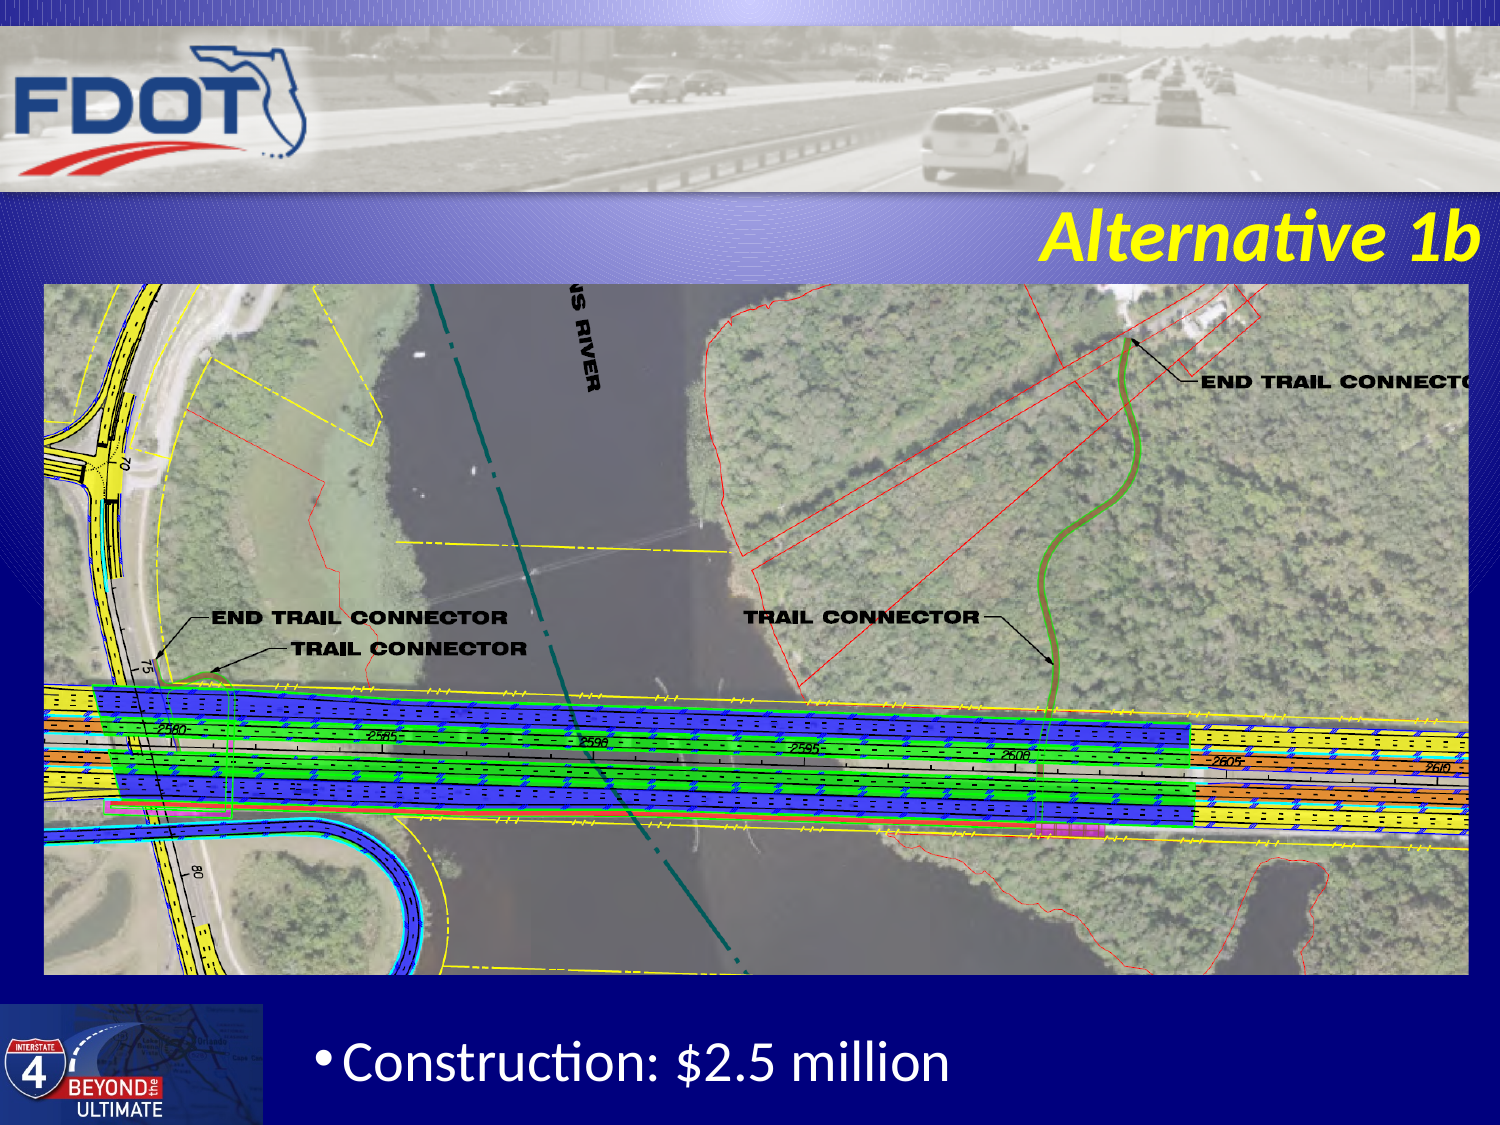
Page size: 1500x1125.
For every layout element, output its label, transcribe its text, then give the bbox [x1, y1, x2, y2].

text_box Construction: $2.5 million [306, 983, 1500, 1125]
picture [0, 1004, 263, 1125]
text_box Alternative 1b [1025, 178, 1498, 284]
picture [6, 32, 316, 189]
picture [43, 284, 1469, 975]
